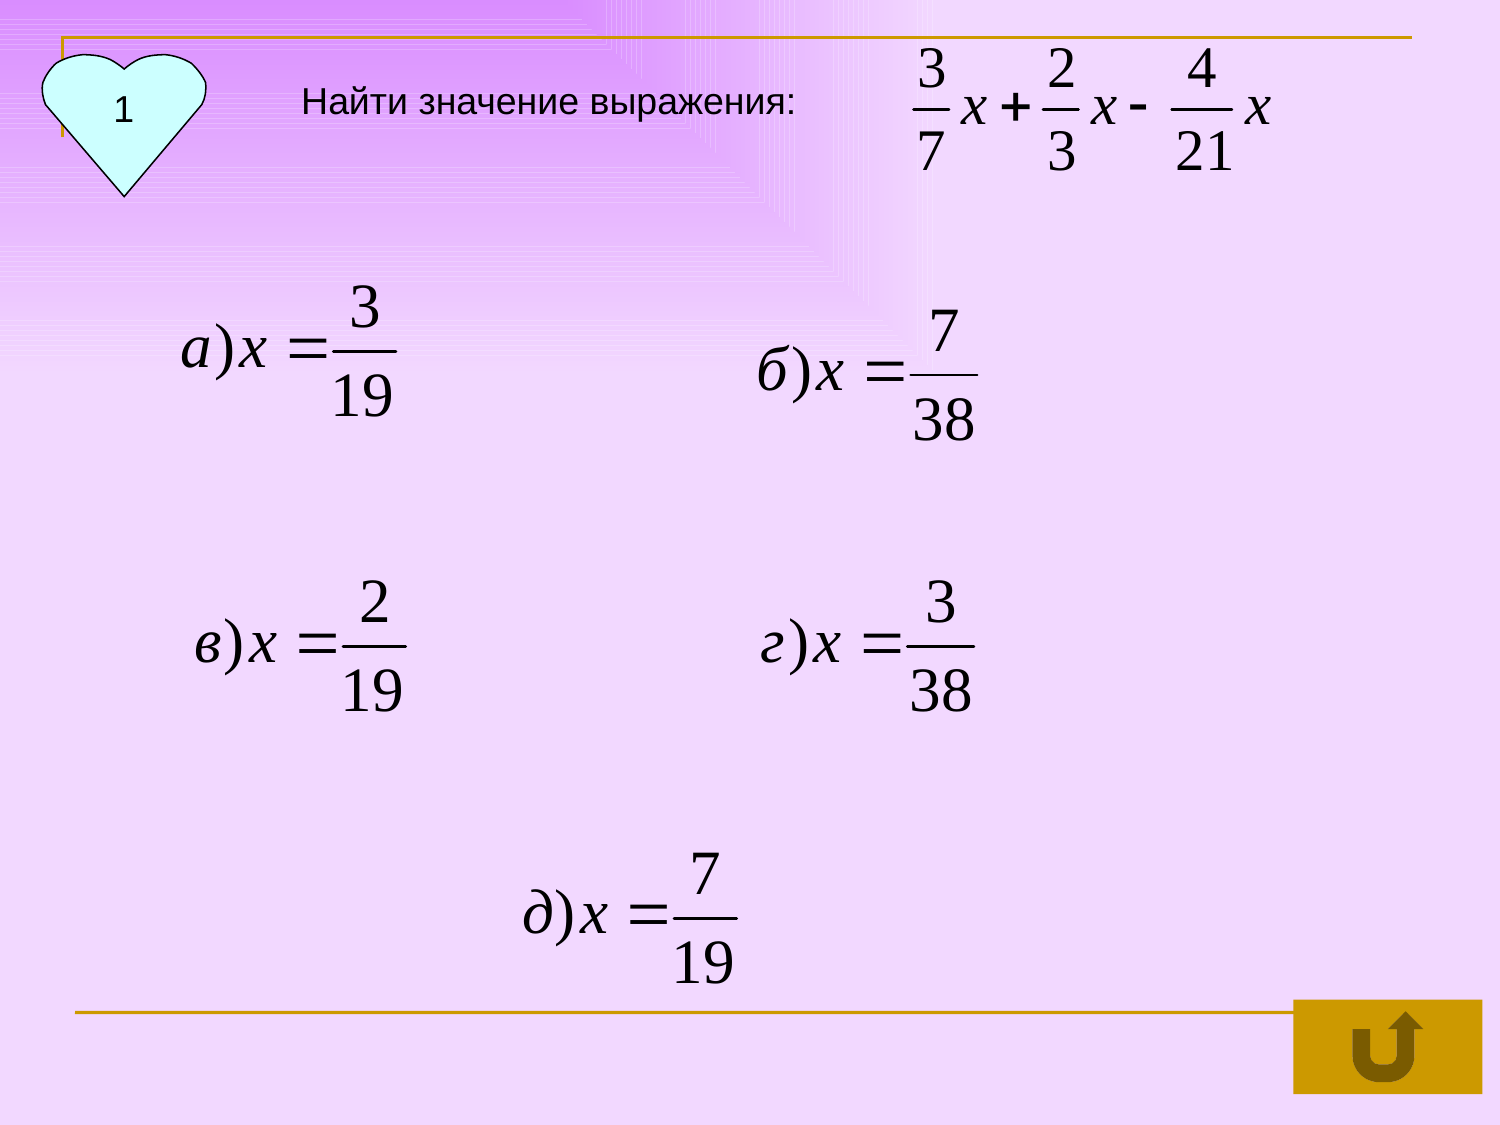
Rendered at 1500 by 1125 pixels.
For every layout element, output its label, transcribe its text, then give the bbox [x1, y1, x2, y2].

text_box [903, 30, 1282, 184]
text_box [1293, 999, 1483, 1095]
text_box 1 [42, 54, 206, 197]
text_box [513, 833, 751, 998]
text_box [170, 266, 408, 431]
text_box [749, 562, 987, 726]
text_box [747, 290, 990, 455]
text_box Найти значение выражения: [286, 69, 812, 130]
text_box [185, 562, 418, 726]
